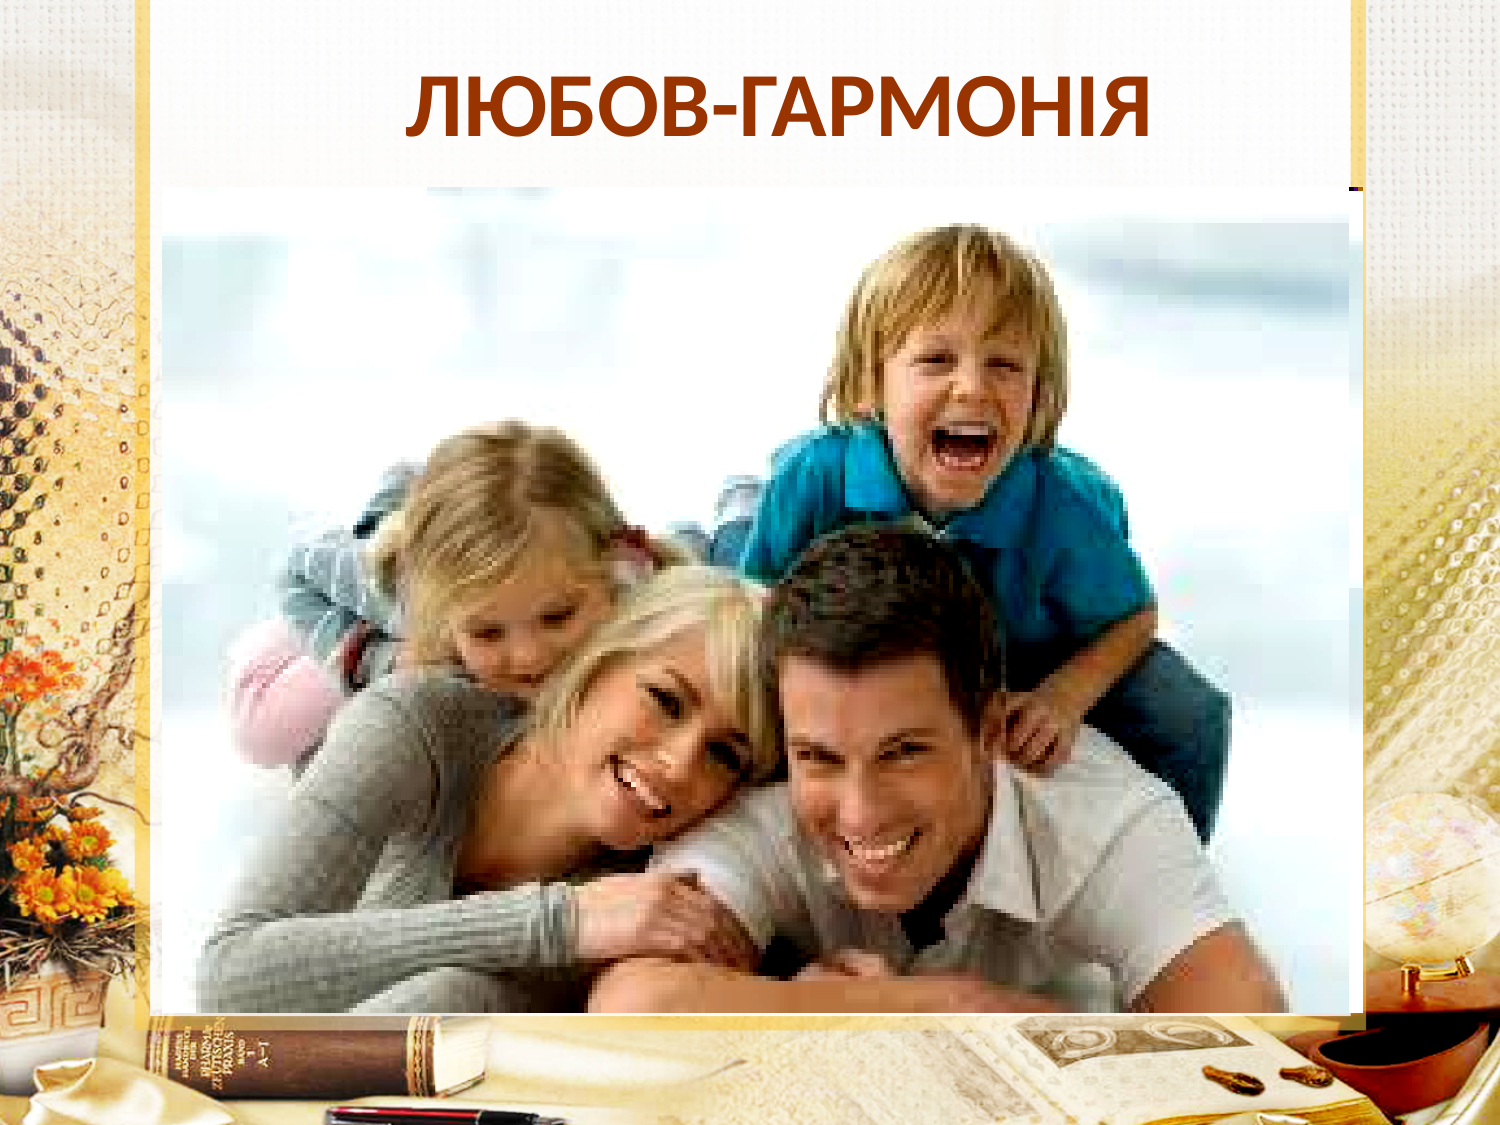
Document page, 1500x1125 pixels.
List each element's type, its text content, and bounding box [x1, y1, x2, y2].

picture [0, 0, 1500, 1125]
list ЛЮБОВ-ГАРМОНІЯ [182, 37, 1377, 176]
title [74, 44, 1426, 233]
